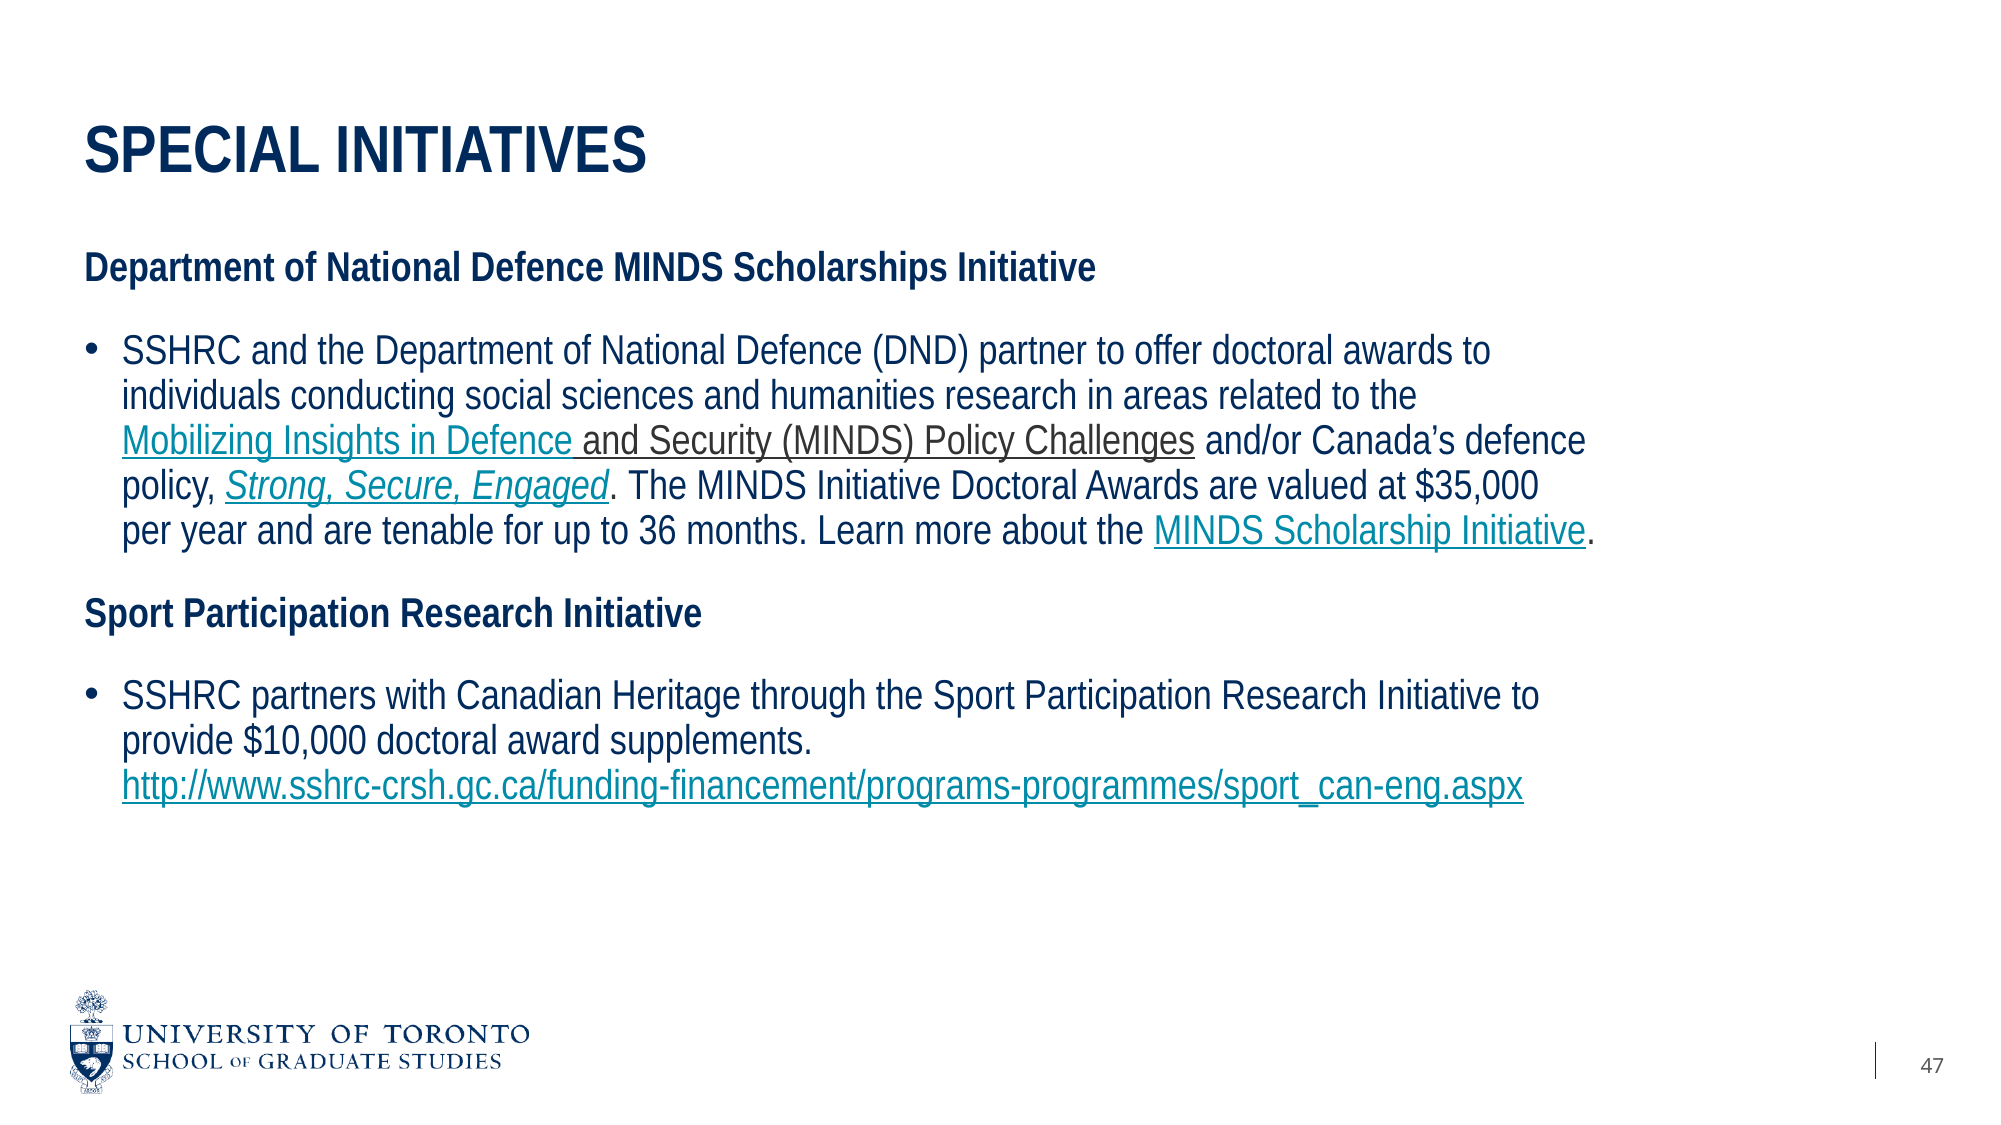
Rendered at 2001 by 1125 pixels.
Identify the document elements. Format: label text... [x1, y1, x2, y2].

list Department of National Defence MINDS Scholarships Initiative SSHRC and the Department of National Defence (DND) partner to offer doctoral awards to individuals conducting social sciences and humanities research in areas related to the Mobilizing Insights in Defence and Security (MINDS) Policy Challenges and/or Canada’s defence policy, Strong, Secure, Engaged. The MINDS Initiative Doctoral Awards are valued at $35,000 per year and are tenable for up to 36 months. Learn more about the MINDS Scholarship Initiative. Sport Participation Research Initiative SSHRC partners with Canadian Heritage through the Sport Participation Research Initiative to provide $10,000 doctoral award supplements. http://www.sshrc-crsh.gc.ca/funding-financement/programs-programmes/sport_can-eng.aspx [69, 238, 1630, 982]
title Special initiatives [69, 50, 1630, 195]
slide_number 47 [1896, 1036, 1969, 1097]
picture [69, 982, 529, 1102]
